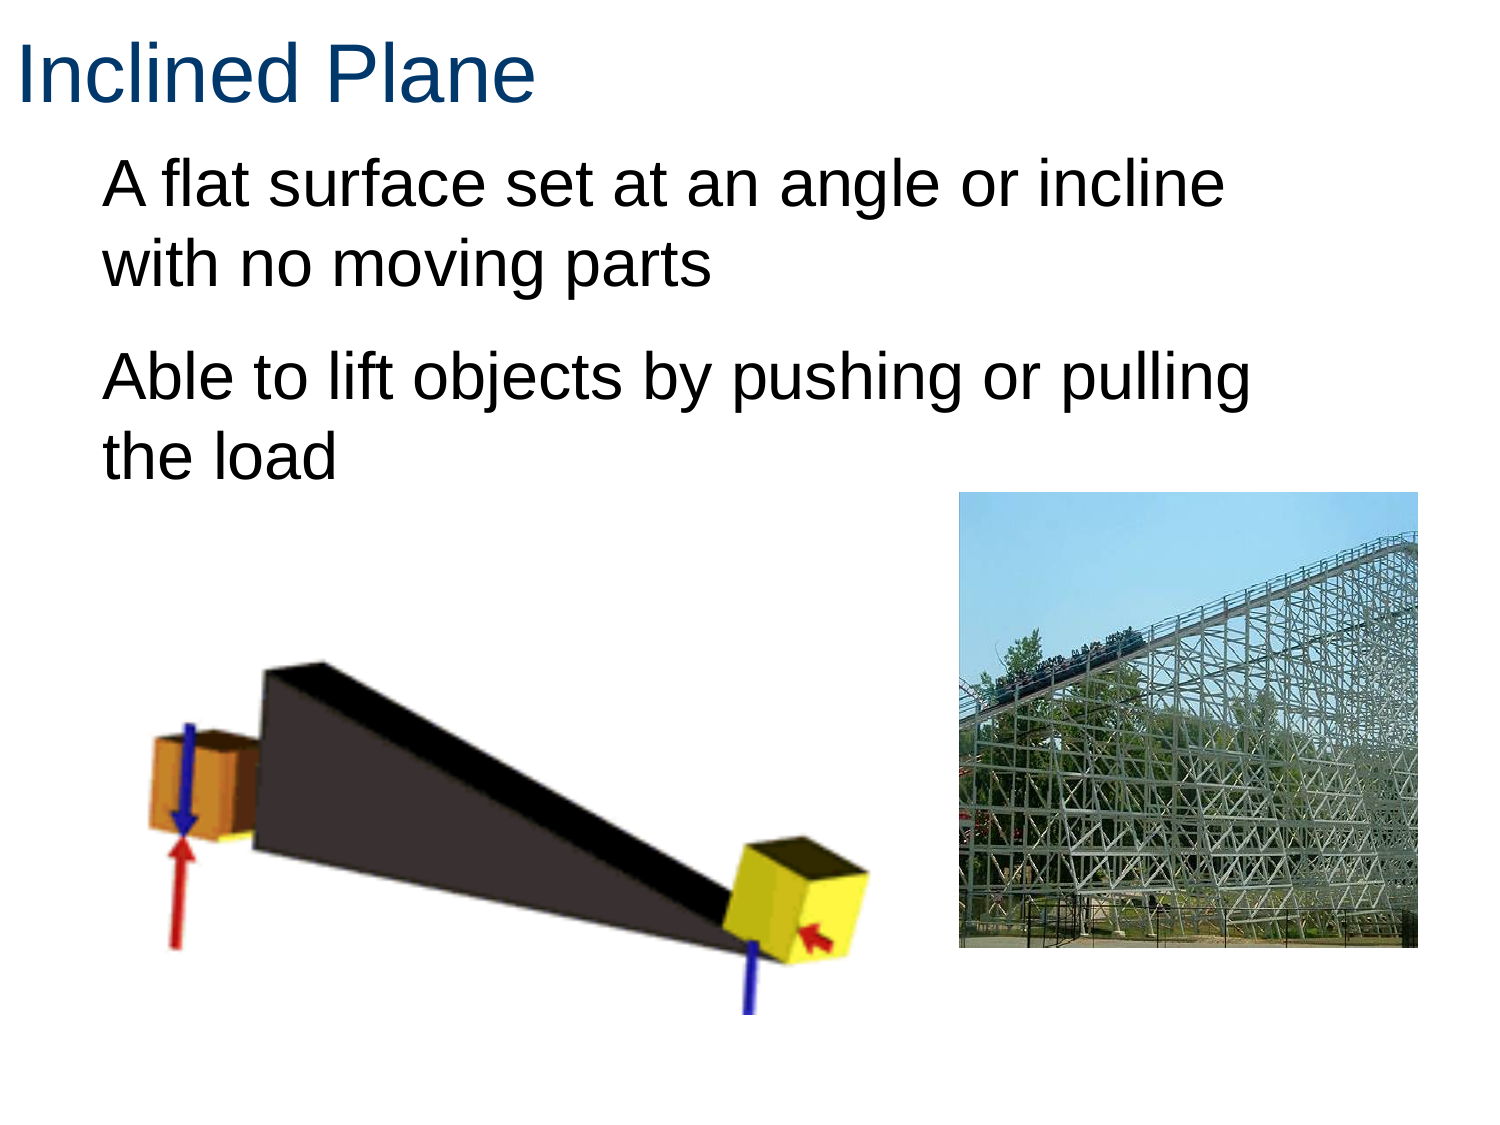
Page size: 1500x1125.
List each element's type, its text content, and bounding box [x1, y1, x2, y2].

title Inclined Plane [0, 0, 673, 138]
picture [113, 547, 881, 1015]
picture [958, 492, 1418, 948]
text_box A flat surface set at an angle or incline with no moving parts Able to lift objects by pushing or pulling the load [87, 132, 1377, 501]
